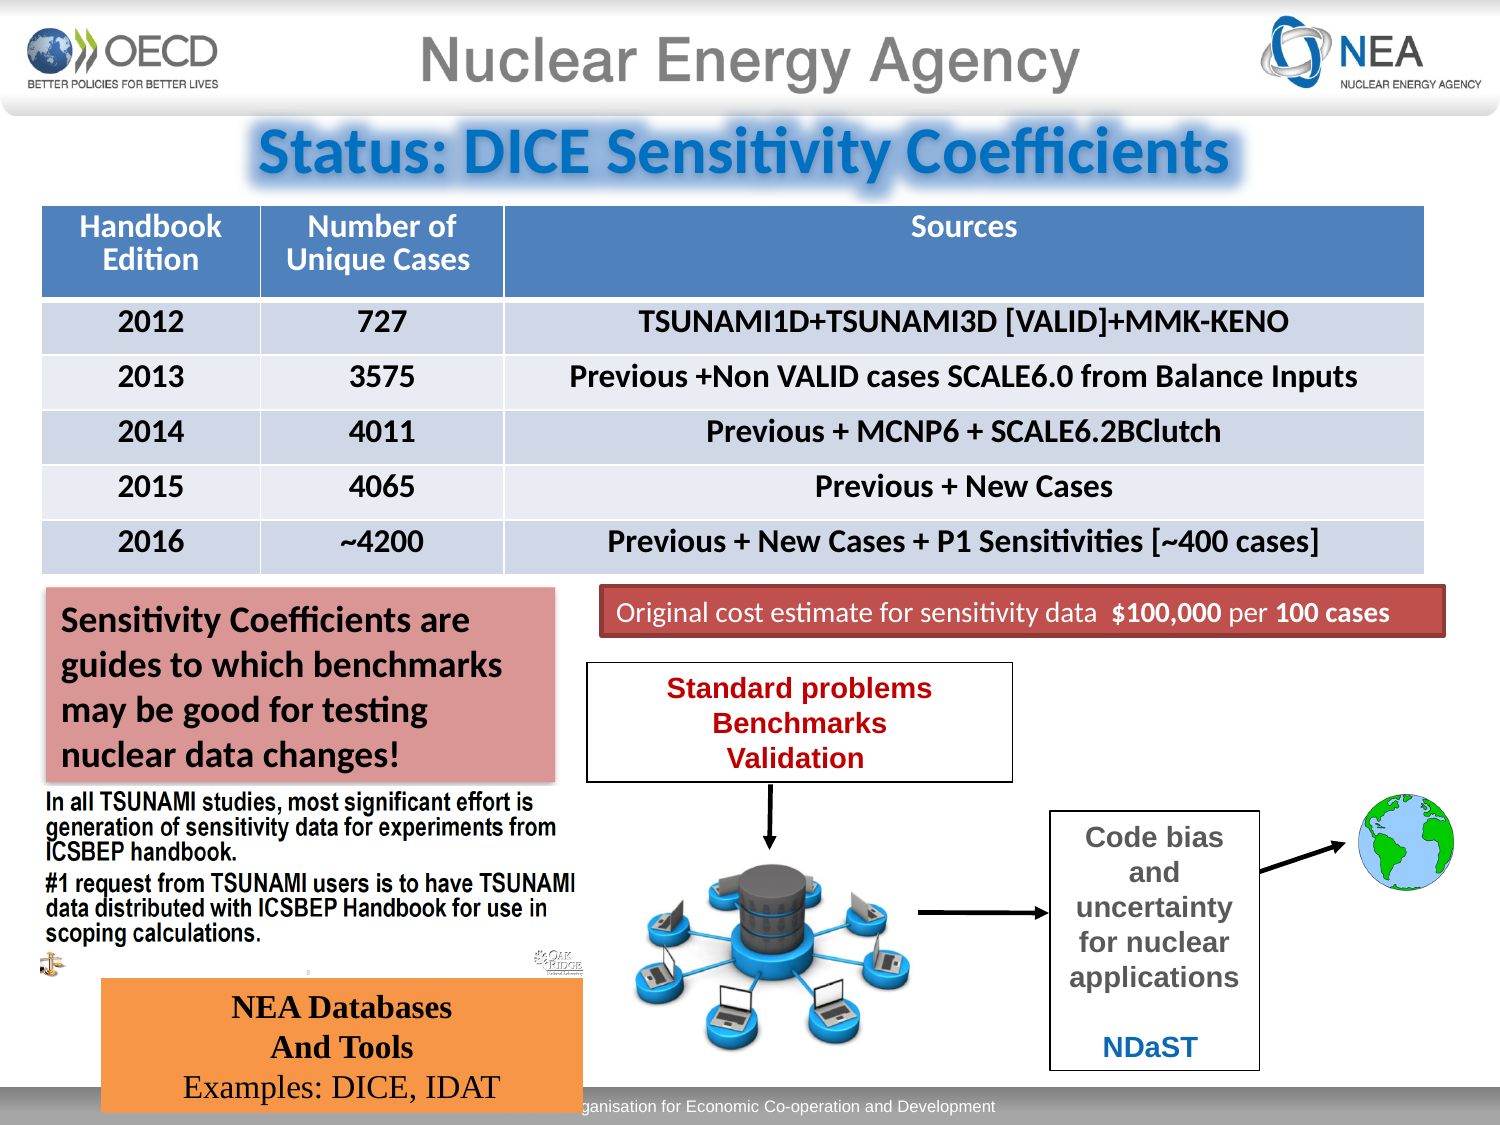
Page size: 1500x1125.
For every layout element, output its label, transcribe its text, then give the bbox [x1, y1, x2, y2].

text_box Status: DICE Sensitivity Coefficients [0, 99, 1489, 195]
table_cell Previous + New Cases [505, 466, 1424, 519]
text_box NEA Databases And Tools Examples: DICE, IDAT [101, 987, 583, 1113]
picture [0, 0, 1500, 116]
table_cell Previous +Non VALID cases SCALE6.0 from Balance Inputs [505, 356, 1424, 409]
table_cell 2014 [42, 411, 260, 464]
table_header Handbook Edition [42, 206, 260, 297]
text_box Original cost estimate for sensitivity data $100,000 per 100 cases [599, 584, 1446, 638]
text_box Sensitivity Coefficients are guides to which benchmarks may be good for testing nuclear data changes! [46, 587, 556, 783]
picture [40, 786, 587, 979]
table_cell 2016 [42, 521, 260, 574]
text_box Code bias and uncertainty for nuclear applications NDaST [1050, 810, 1260, 1071]
picture [623, 842, 918, 1074]
table_cell 4011 [261, 411, 503, 464]
picture [1349, 791, 1463, 894]
table_cell 727 [261, 303, 503, 354]
table_cell ~4200 [261, 521, 503, 574]
table_cell 2013 [42, 356, 260, 409]
text_box Standard problems Benchmarks Validation [587, 662, 1013, 783]
table_cell 2012 [42, 303, 260, 354]
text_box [1249, 842, 1347, 876]
table_cell TSUNAMI1D+TSUNAMI3D [VALID]+MMK-KENO [505, 303, 1424, 354]
table_header Number of Unique Cases [261, 206, 503, 297]
table_cell 4065 [261, 466, 503, 519]
table_cell 3575 [261, 356, 503, 409]
table_header Sources [505, 206, 1424, 297]
table_cell Previous + MCNP6 + SCALE6.2BClutch [505, 411, 1424, 464]
table_cell 2015 [42, 466, 260, 519]
table_cell Previous + New Cases + P1 Sensitivities [~400 cases] [505, 521, 1424, 574]
